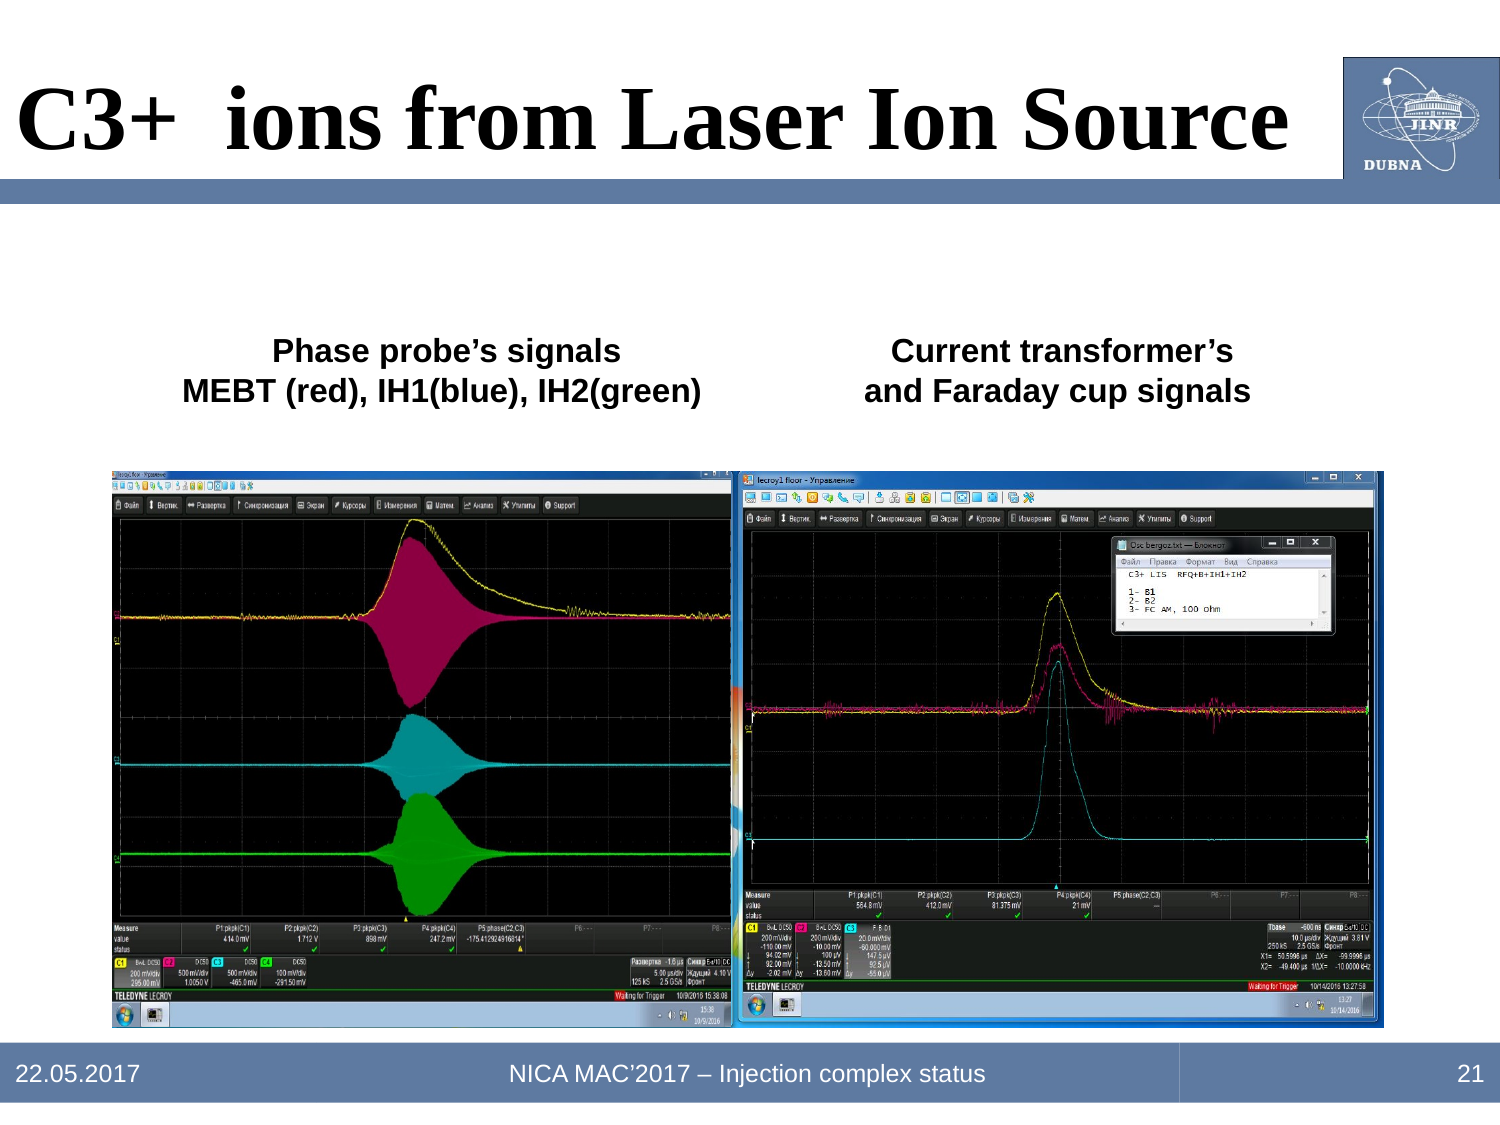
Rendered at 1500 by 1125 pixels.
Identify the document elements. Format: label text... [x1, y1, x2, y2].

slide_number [0, 1042, 316, 1103]
picture [0, 57, 1500, 204]
slide_number 21 [1179, 1042, 1500, 1103]
title C3+ ions from Laser Ion Source [0, 59, 1346, 180]
footer NICA MAC’2017 – Injection complex status [316, 1042, 1179, 1103]
text_box Phase probe’s signals MEBT (red), IH1(blue), IH2(green) [167, 322, 727, 417]
text_box Current transformer’s and Faraday cup signals [839, 322, 1286, 417]
picture [112, 471, 1384, 1028]
